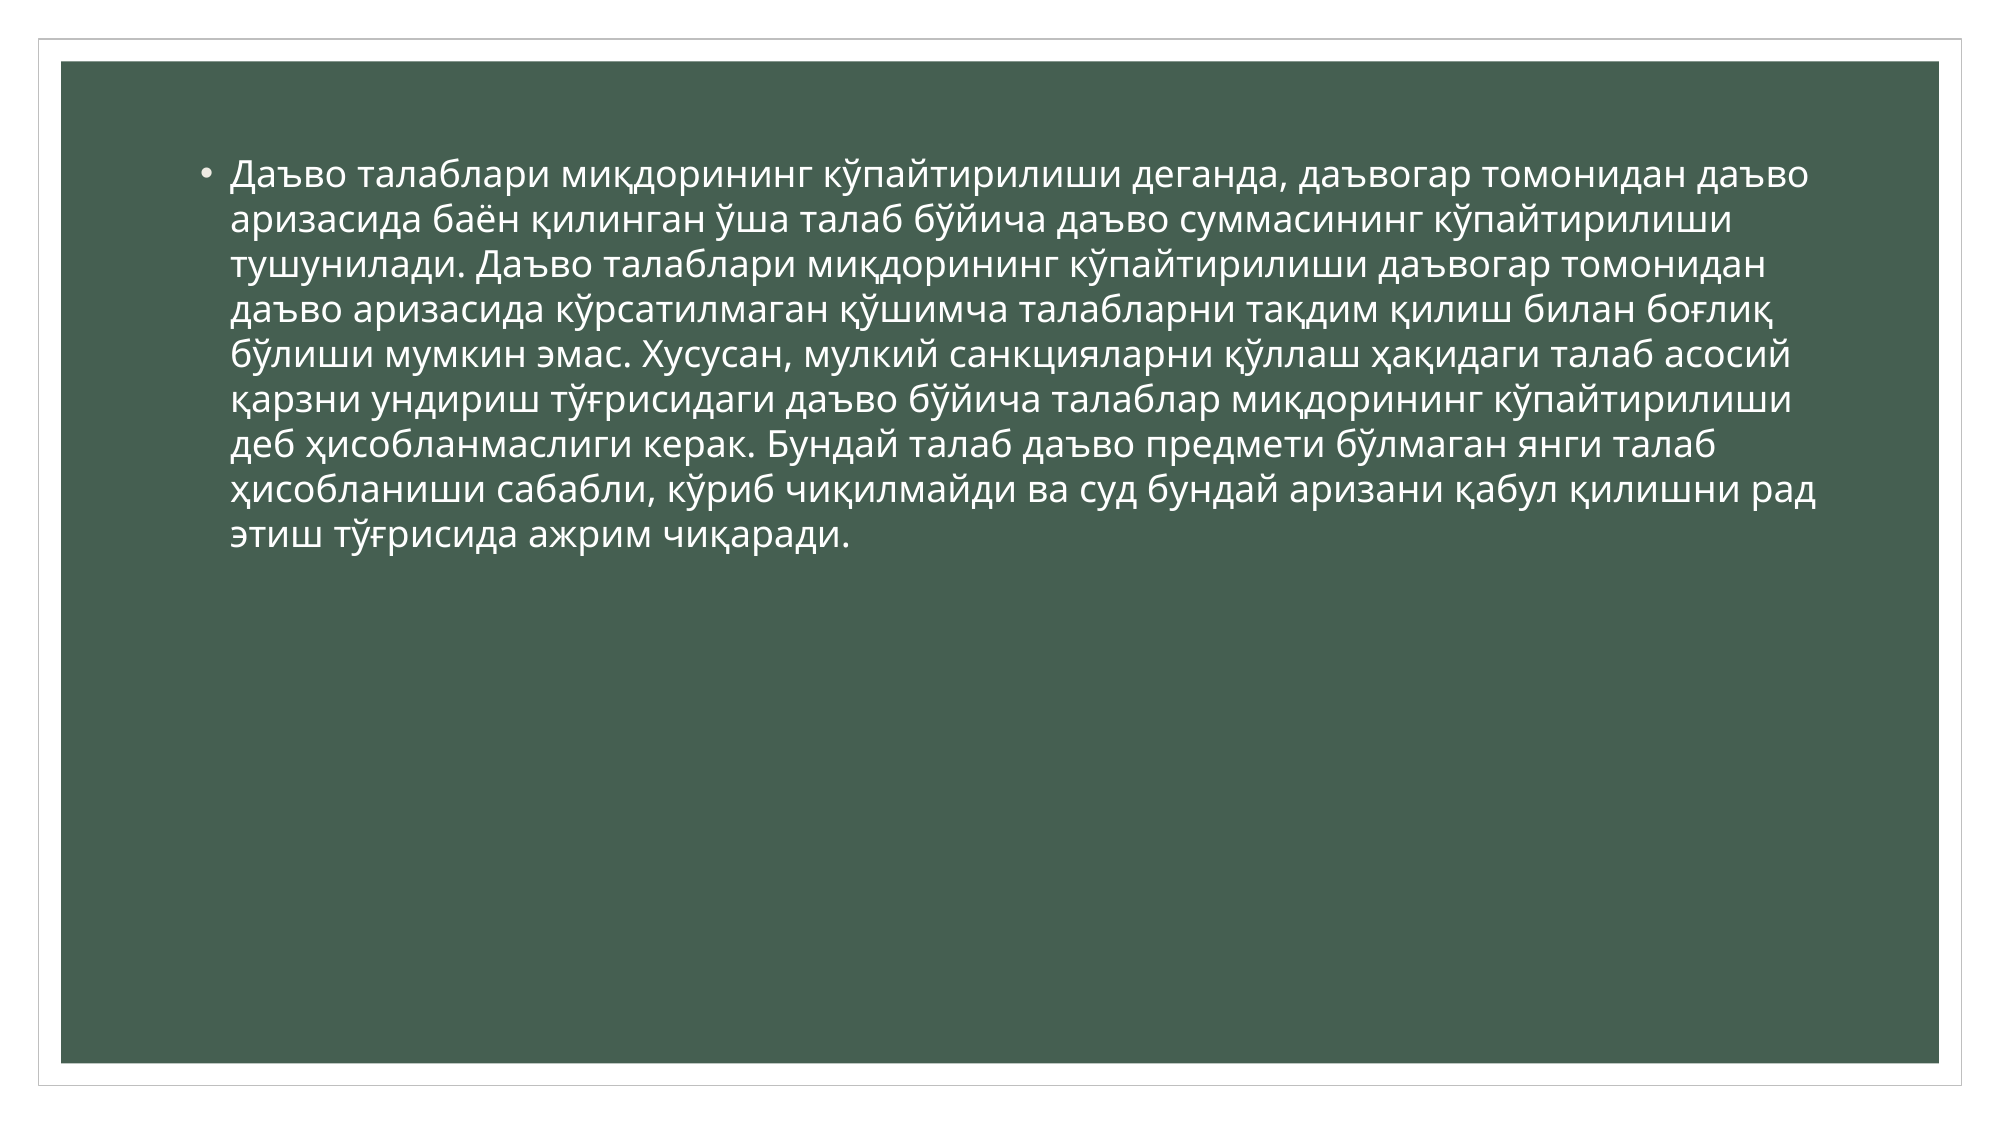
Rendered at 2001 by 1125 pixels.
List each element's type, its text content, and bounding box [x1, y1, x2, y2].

list Даъво талаблари миқдорининг кўпайтирилиши деганда, даъвогар томонидан даъво аризасида баён қилинган ўша талаб бўйича даъво суммасининг кўпайтирилиши тушунилади. Даъво талаблари миқдорининг кўпайтирилиши даъвогар томонидан даъво аризасида кўрсатилмаган қўшимча талабларни тақдим қилиш билан боғлиқ бўлиши мумкин эмас. Хусусан, мулкий санкцияларни қўллаш ҳақидаги талаб асосий қарзни ундириш тўғрисидаги даъво бўйича талаблар миқдорининг кўпайтирилиши деб ҳисобланмаслиги керак. Бундай талаб даъво предмети бўлмаган янги талаб ҳисобланиши сабабли, кўриб чиқилмайди ва суд бундай аризани қабул қилишни рад этиш тўғрисида ажрим чиқаради. [185, 142, 1836, 788]
